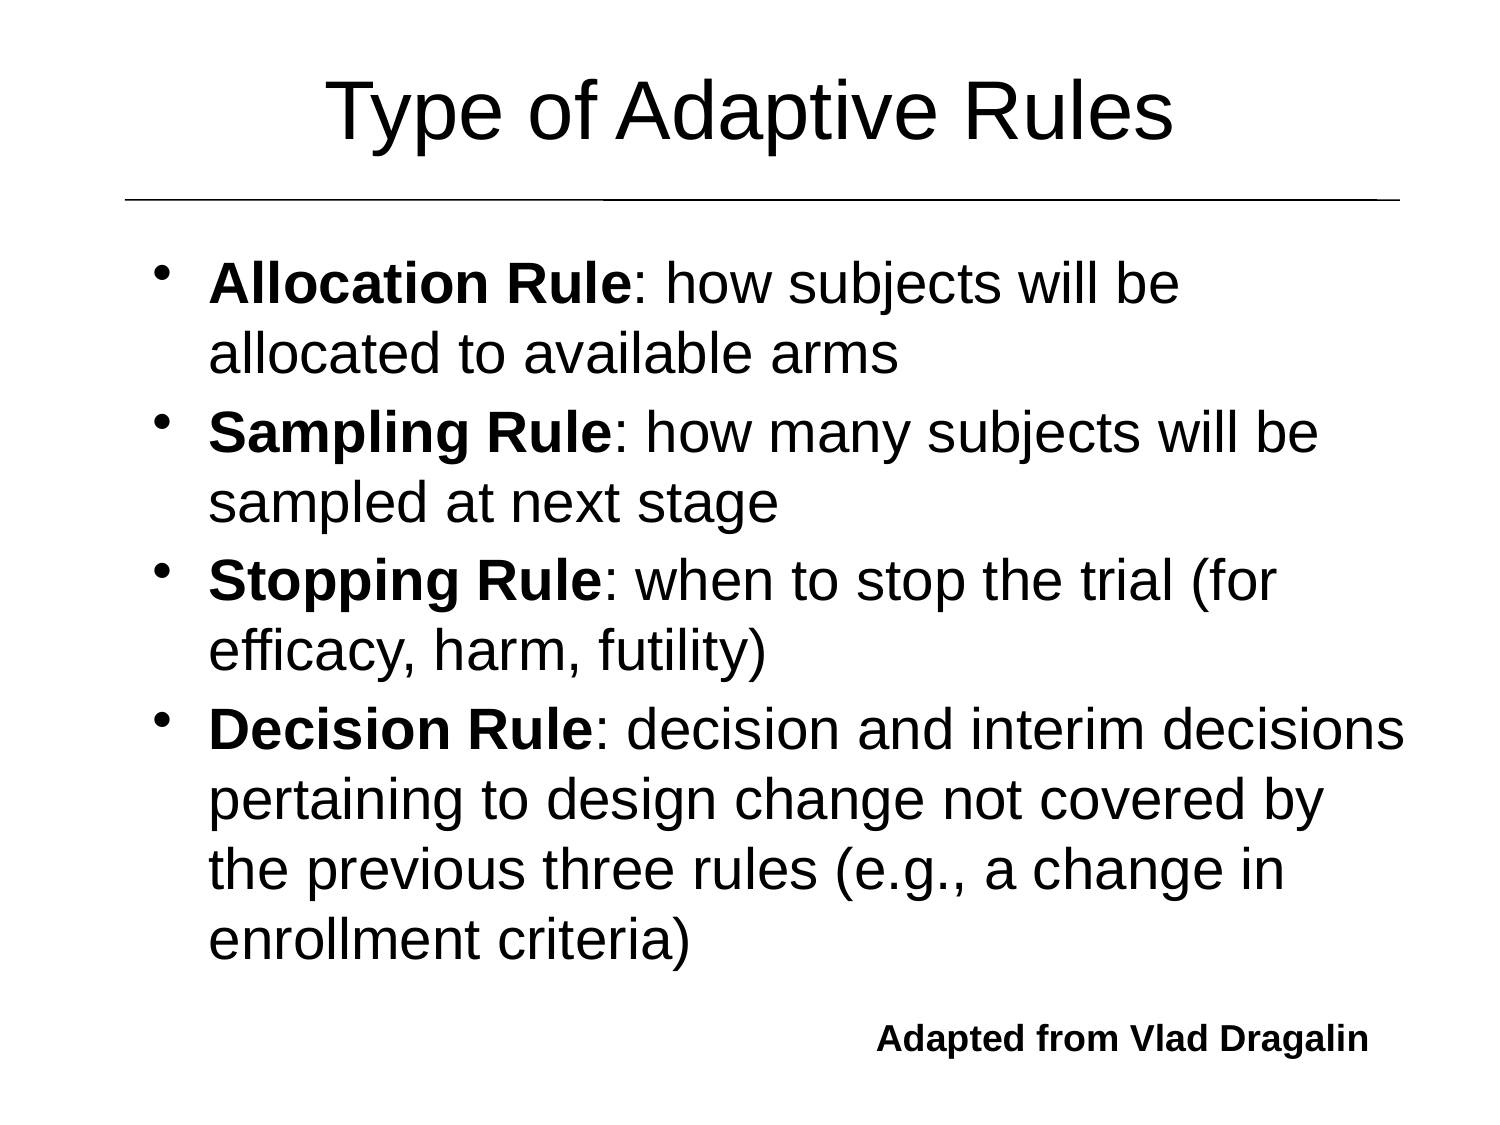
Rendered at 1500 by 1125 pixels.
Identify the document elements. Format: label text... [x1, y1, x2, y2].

title Type of Adaptive Rules [74, 12, 1426, 201]
text_box Adapted from Vlad Dragalin [861, 999, 1385, 1067]
list Allocation Rule: how subjects will be allocated to available arms Sampling Rule: how many subjects will be sampled at next stage Stopping Rule: when to stop the trial (for efficacy, harm, futility) Decision Rule: decision and interim decisions pertaining to design change not covered by the previous three rules (e.g., a change in enrollment criteria) [137, 237, 1438, 1013]
